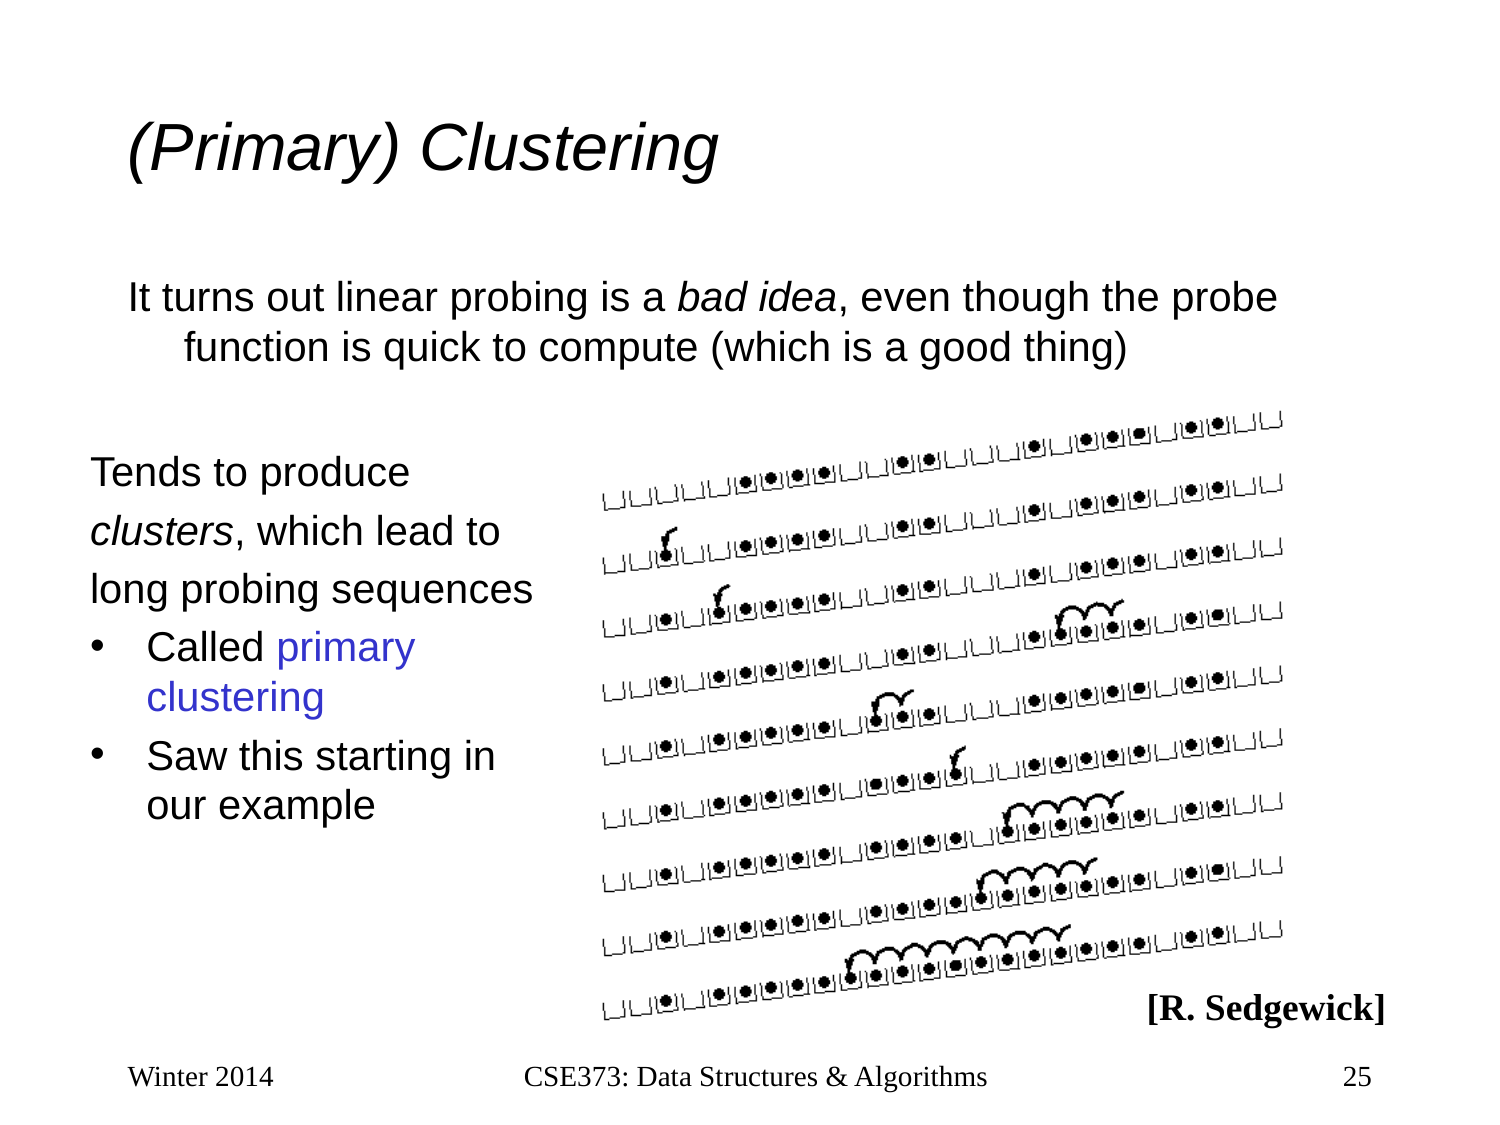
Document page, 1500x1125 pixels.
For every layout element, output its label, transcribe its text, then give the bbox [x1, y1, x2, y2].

slide_number Winter 2014 [112, 1049, 426, 1125]
slide_number 25 [1074, 1049, 1388, 1125]
list It turns out linear probing is a bad idea, even though the probe function is quick to compute (which is a good thing) [112, 262, 1388, 401]
text_box Tends to produce clusters, which lead to long probing sequences Called primary clustering Saw this starting in our example [74, 437, 561, 888]
footer CSE373: Data Structures & Algorithms [474, 1049, 1038, 1125]
picture [567, 399, 1326, 1039]
title (Primary) Clustering [112, 49, 1388, 238]
text_box [R. Sedgewick] [1329, 975, 1387, 1036]
